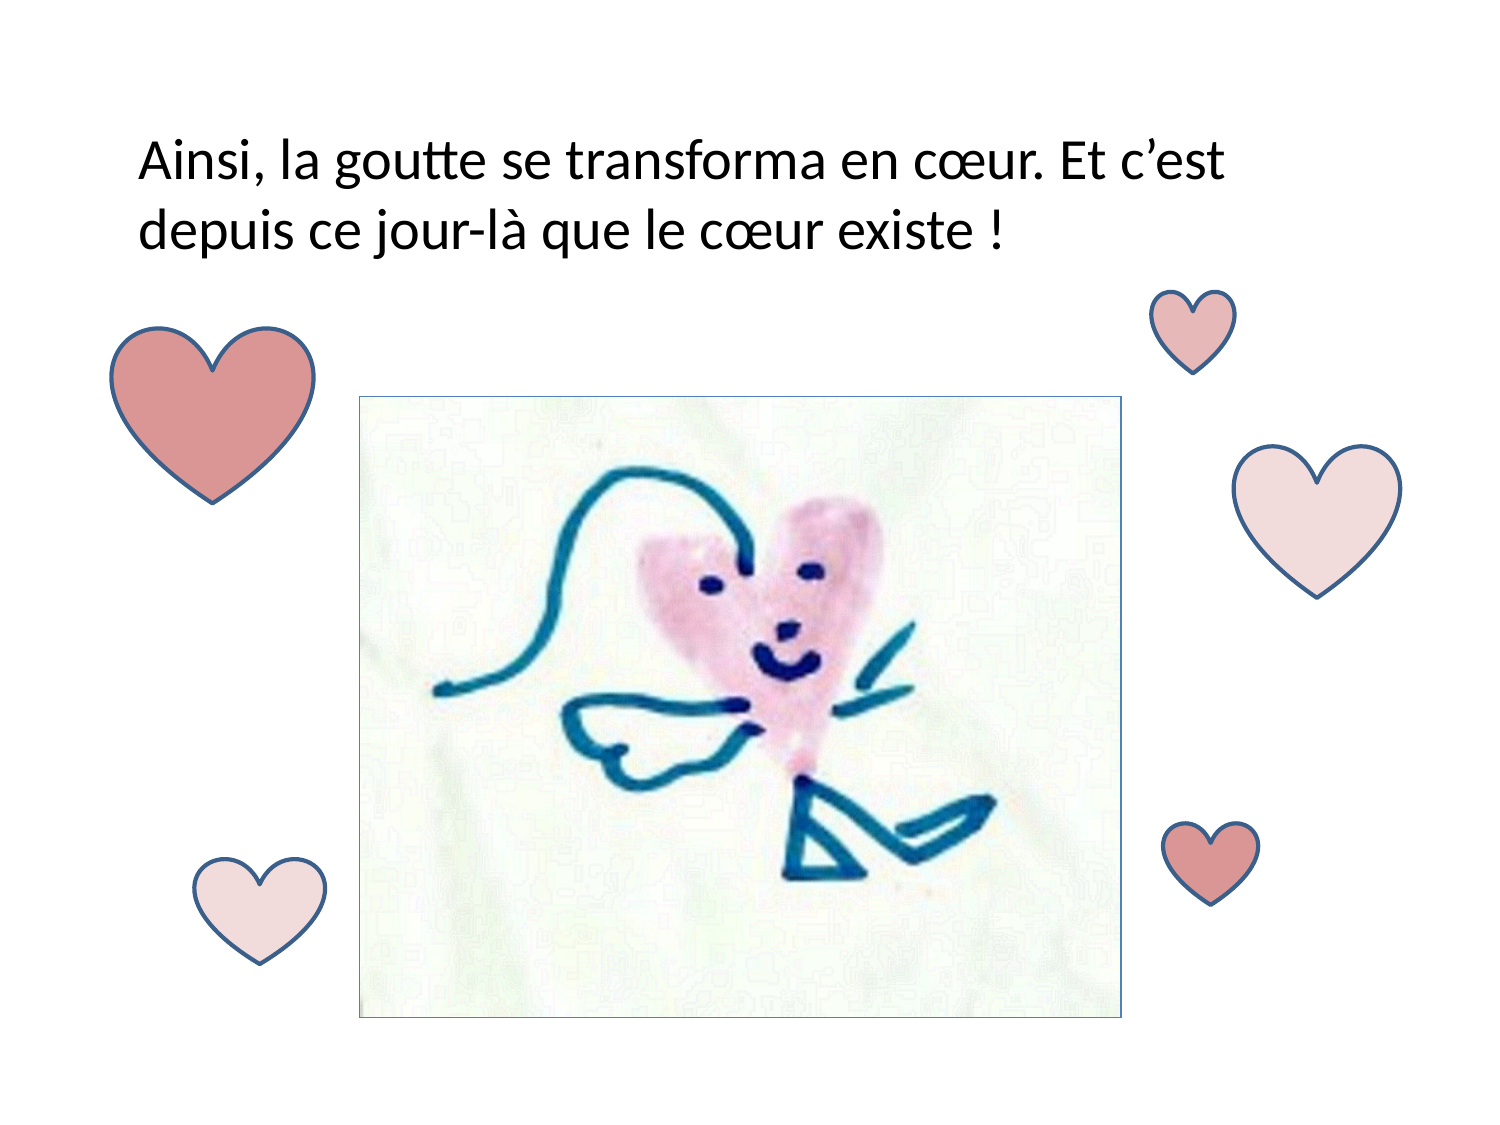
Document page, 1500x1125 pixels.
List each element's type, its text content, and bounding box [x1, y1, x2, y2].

text_box [109, 326, 316, 506]
text_box [1149, 289, 1237, 376]
text_box Ainsi, la goutte se transforma en cœur. Et c’est depuis ce jour-là que le cœur existe ! [123, 113, 1365, 269]
text_box [1231, 444, 1403, 600]
text_box [192, 857, 328, 966]
picture [359, 396, 1121, 1018]
text_box [1160, 821, 1261, 907]
